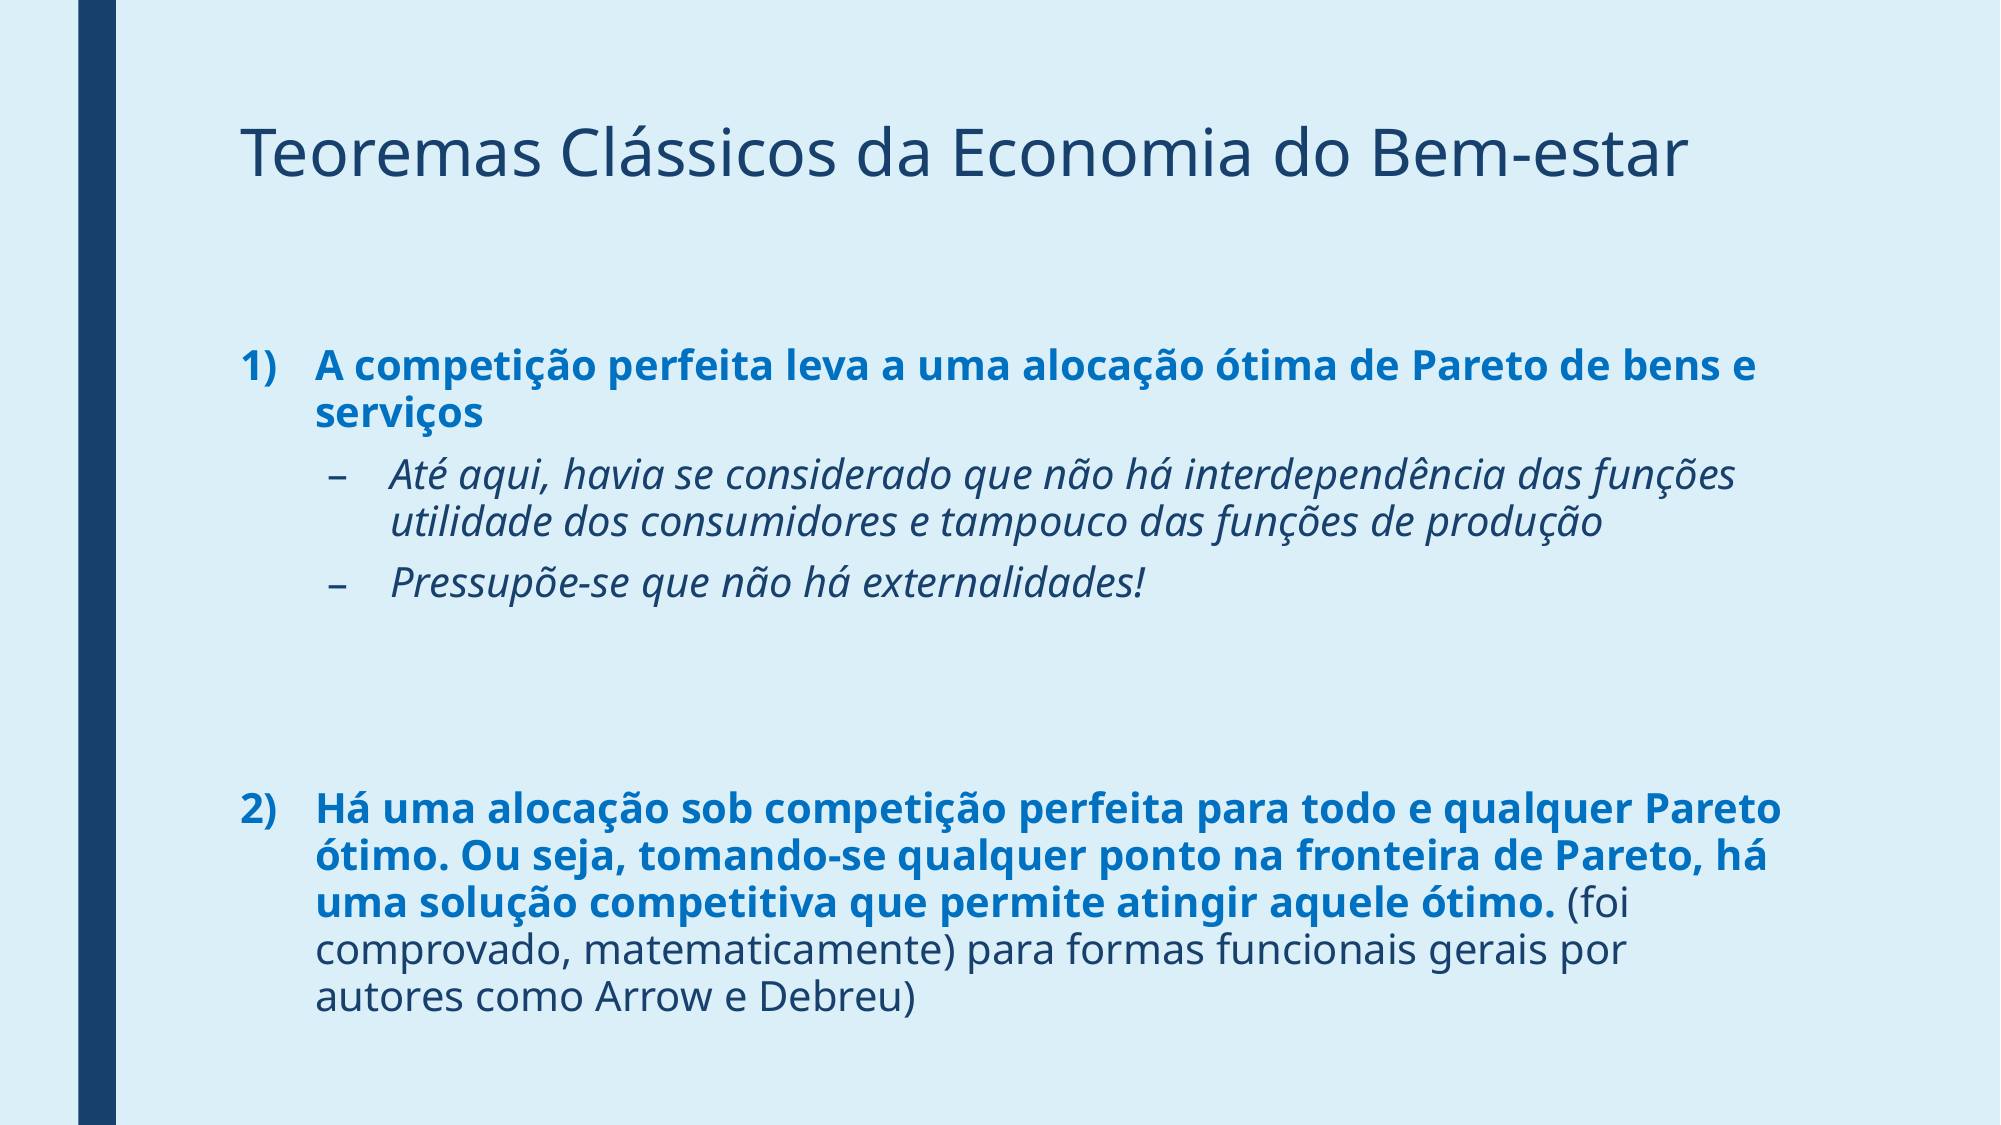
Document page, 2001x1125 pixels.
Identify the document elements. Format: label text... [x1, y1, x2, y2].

title Teoremas Clássicos da Economia do Bem-estar [225, 112, 1800, 257]
list A competição perfeita leva a uma alocação ótima de Pareto de bens e serviços Até aqui, havia se considerado que não há interdependência das funções utilidade dos consumidores e tampouco das funções de produção Pressupõe-se que não há externalidades! Há uma alocação sob competição perfeita para todo e qualquer Pareto ótimo. Ou seja, tomando-se qualquer ponto na fronteira de Pareto, há uma solução competitiva que permite atingir aquele ótimo. (foi comprovado, matematicamente) para formas funcionais gerais por autores como Arrow e Debreu) [225, 335, 1800, 1059]
